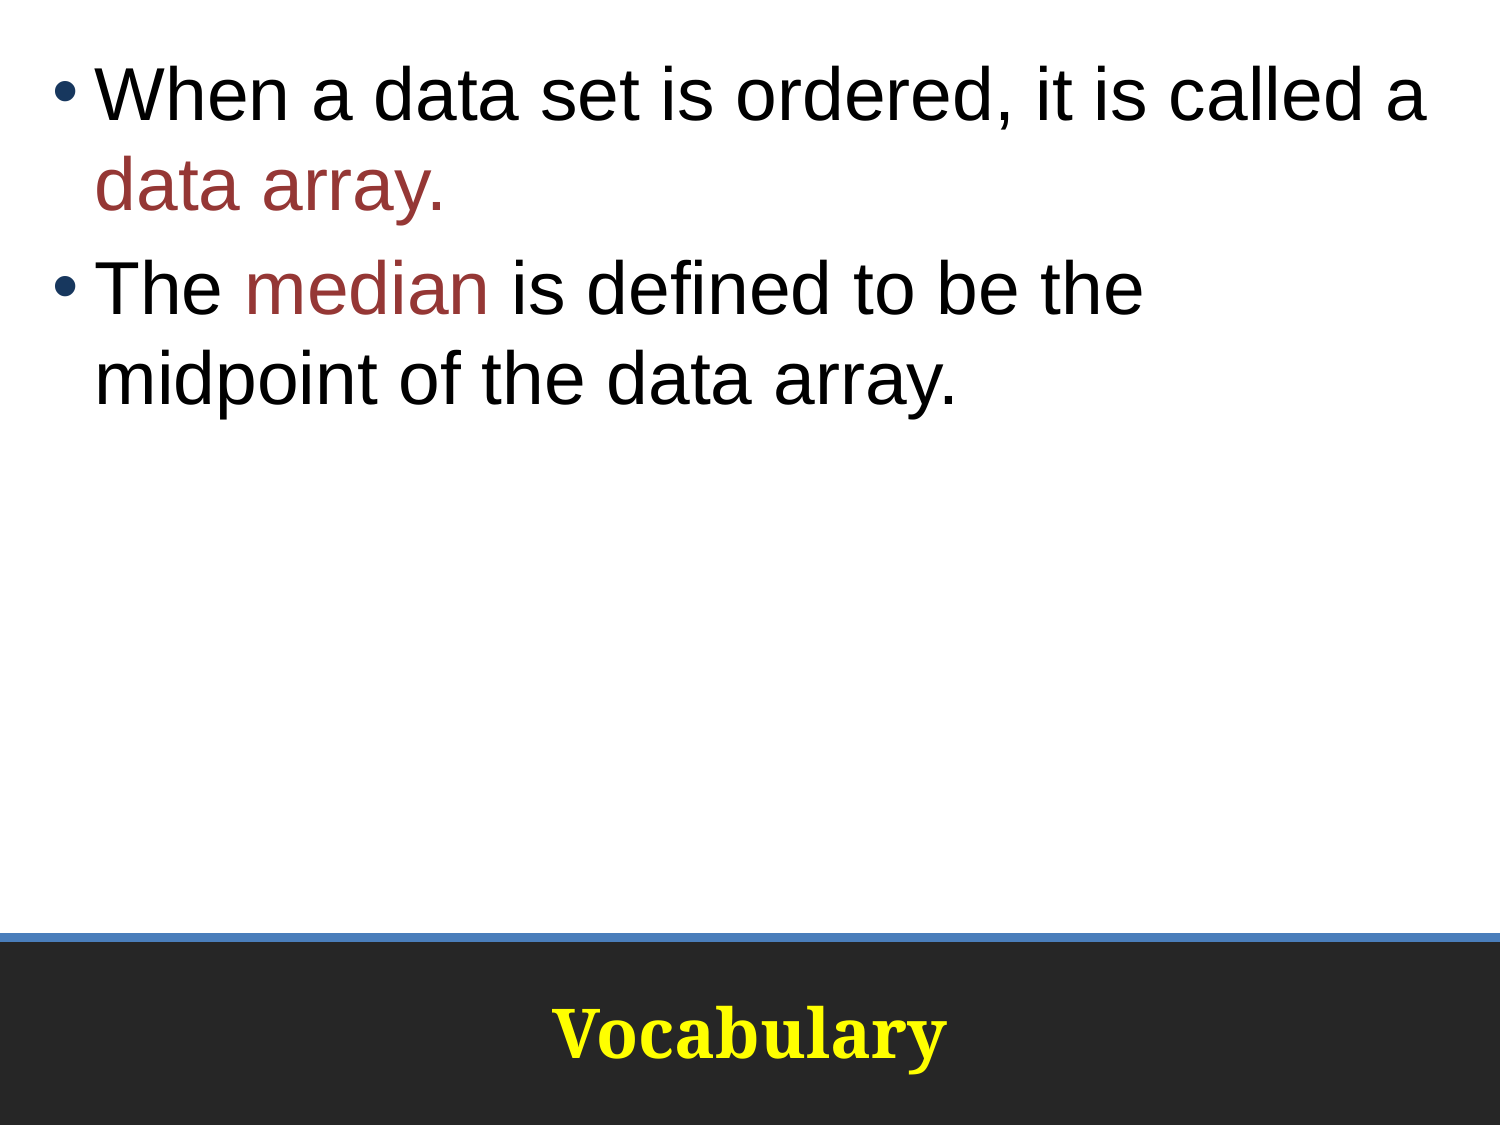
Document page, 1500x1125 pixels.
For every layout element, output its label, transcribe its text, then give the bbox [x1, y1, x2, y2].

title Vocabulary [37, 937, 1463, 1125]
list When a data set is ordered, it is called a data array. The median is defined to be the midpoint of the data array. [37, 37, 1463, 925]
